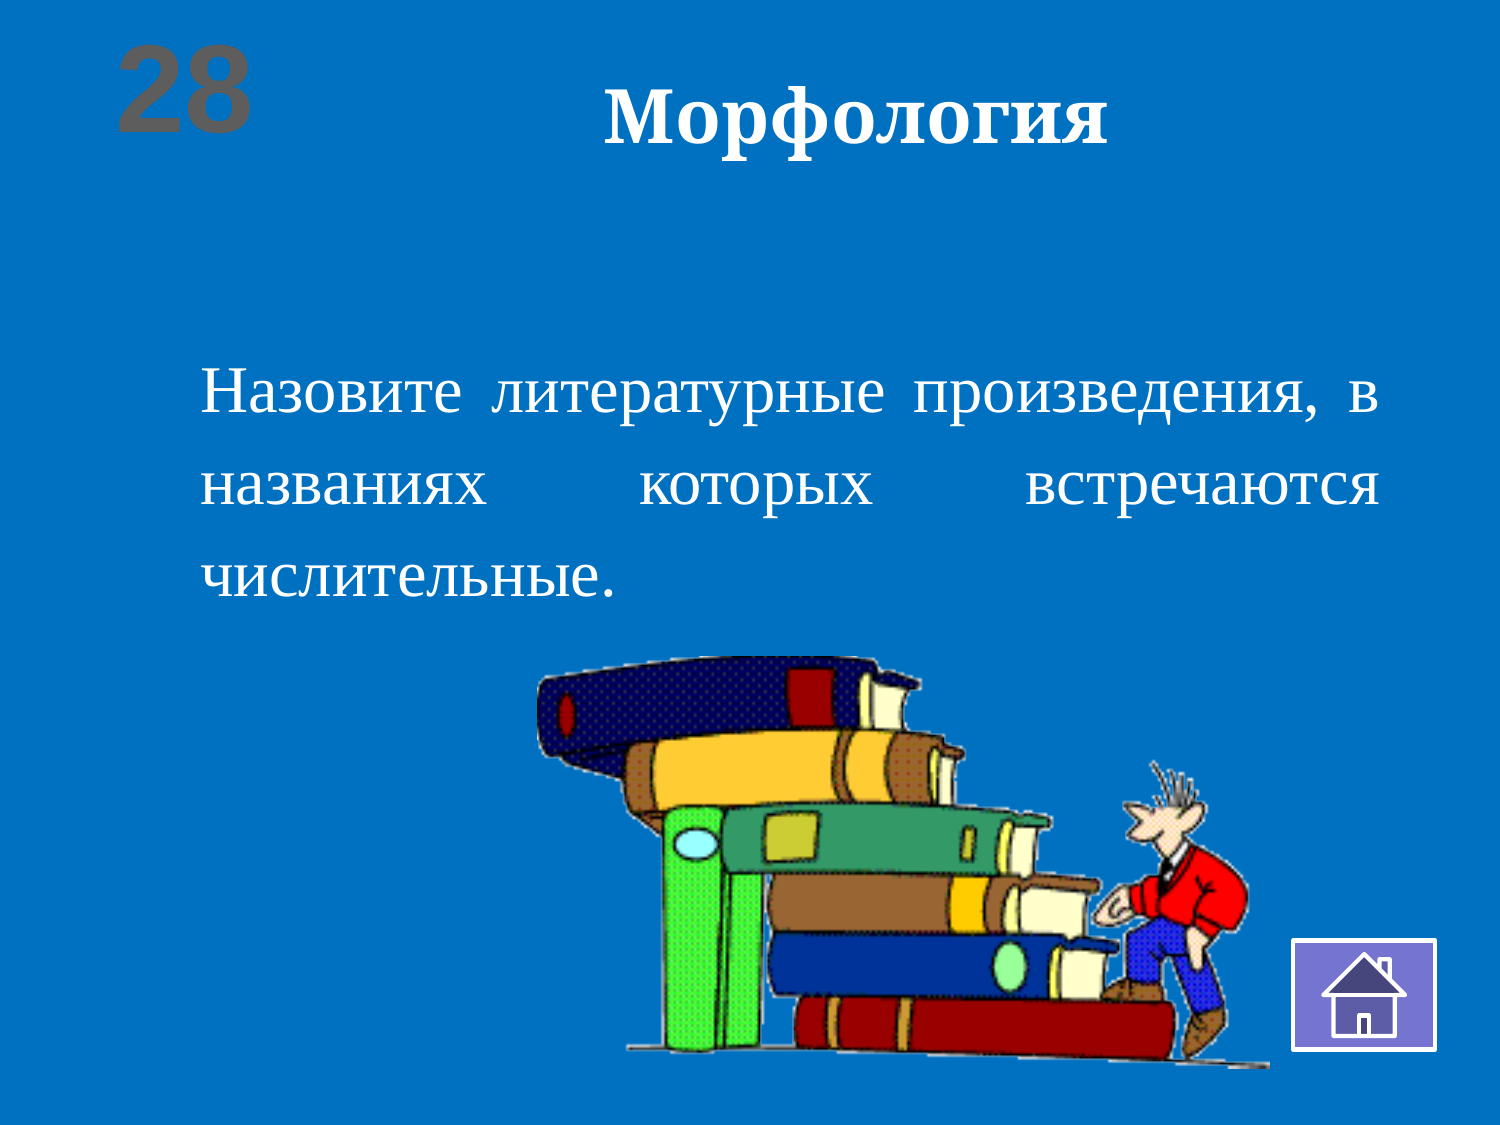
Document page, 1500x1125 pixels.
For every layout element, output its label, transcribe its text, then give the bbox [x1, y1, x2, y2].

list Назовите литературные произведения, в названиях которых встречаются числительные. [185, 326, 1396, 657]
picture [537, 656, 1270, 1069]
text_box 28 [100, 0, 270, 165]
text_box [1291, 938, 1437, 1052]
title Морфология [271, 30, 1441, 167]
